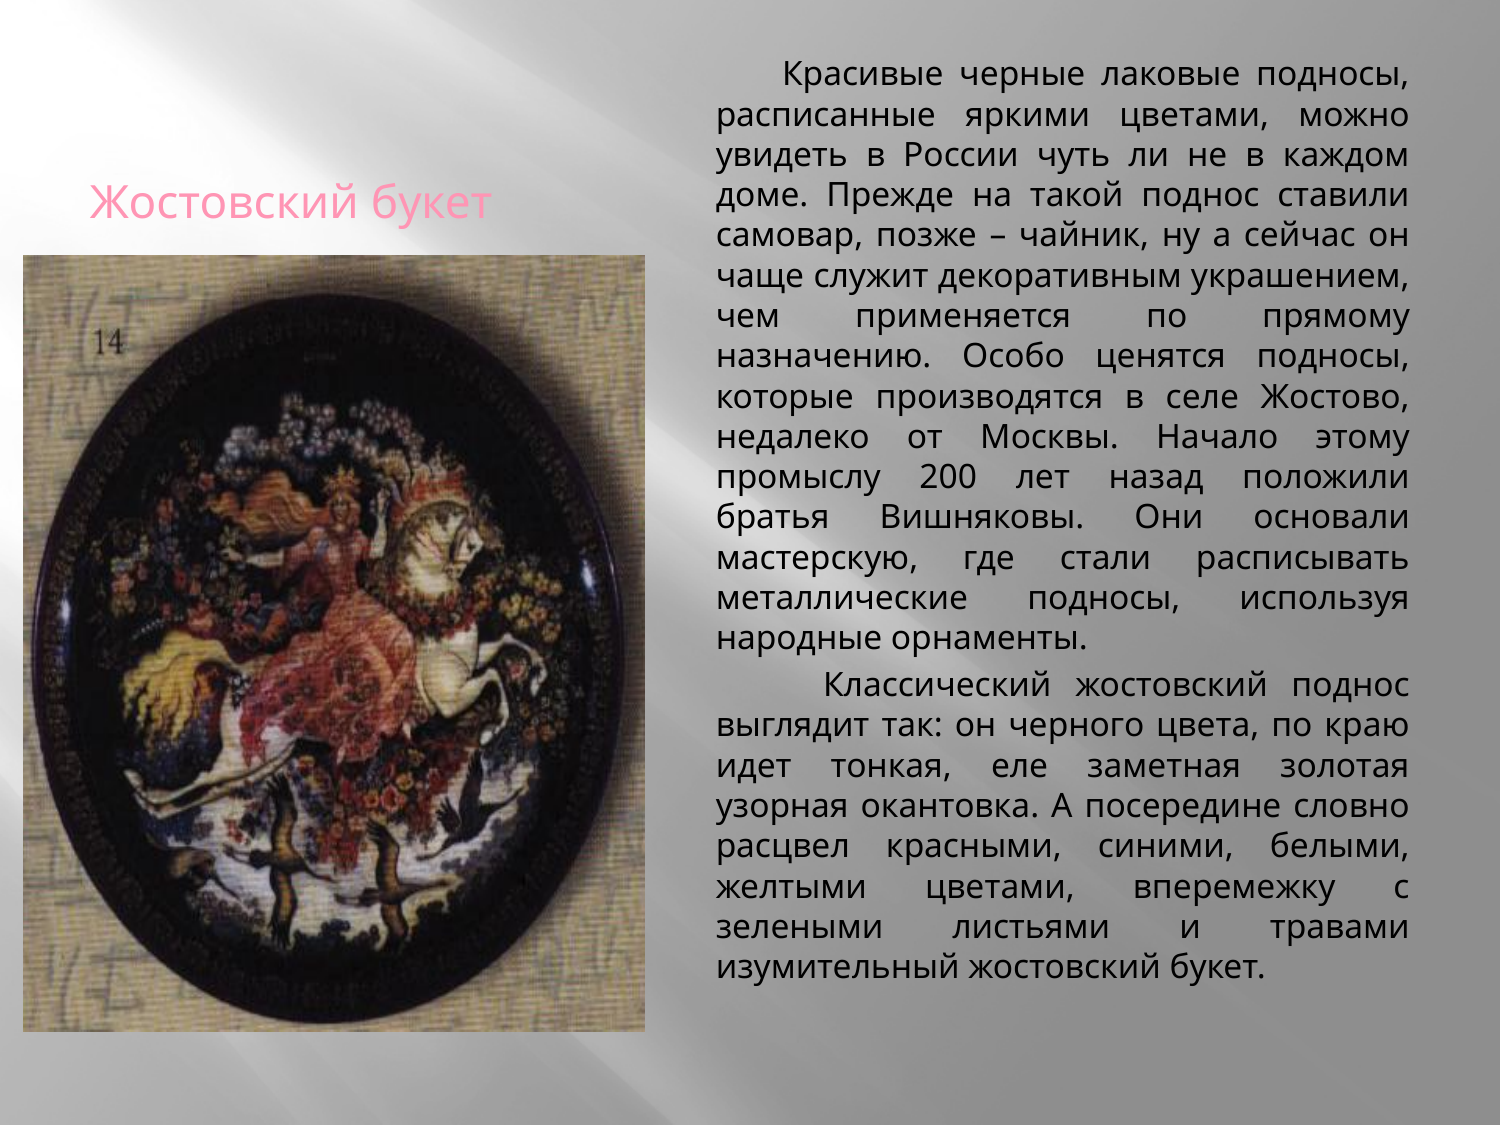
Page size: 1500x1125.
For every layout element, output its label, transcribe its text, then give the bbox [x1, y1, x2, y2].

title Жостовский букет [75, 44, 569, 236]
list Красивые черные лаковые подносы, расписанные яркими цветами, можно увидеть в России чуть ли не в каждом доме. Прежде на такой поднос ставили самовар, позже – чайник, ну а сейчас он чаще служит декоративным украшением, чем применяется по прямому назначению. Особо ценятся подносы, которые производятся в селе Жостово, недалеко от Москвы. Начало этому промыслу 200 лет назад положили братья Вишняковы. Они основали мастерскую, где стали расписывать металлические подносы, используя народные орнаменты. Классический жостовский поднос выглядит так: он черного цвета, по краю идет тонкая, еле заметная золотая узорная окантовка. А посередине словно расцвел красными, синими, белыми, желтыми цветами, вперемежку с зелеными листьями и травами изумительный жостовский букет. [620, 44, 1426, 1006]
picture [23, 255, 645, 1032]
